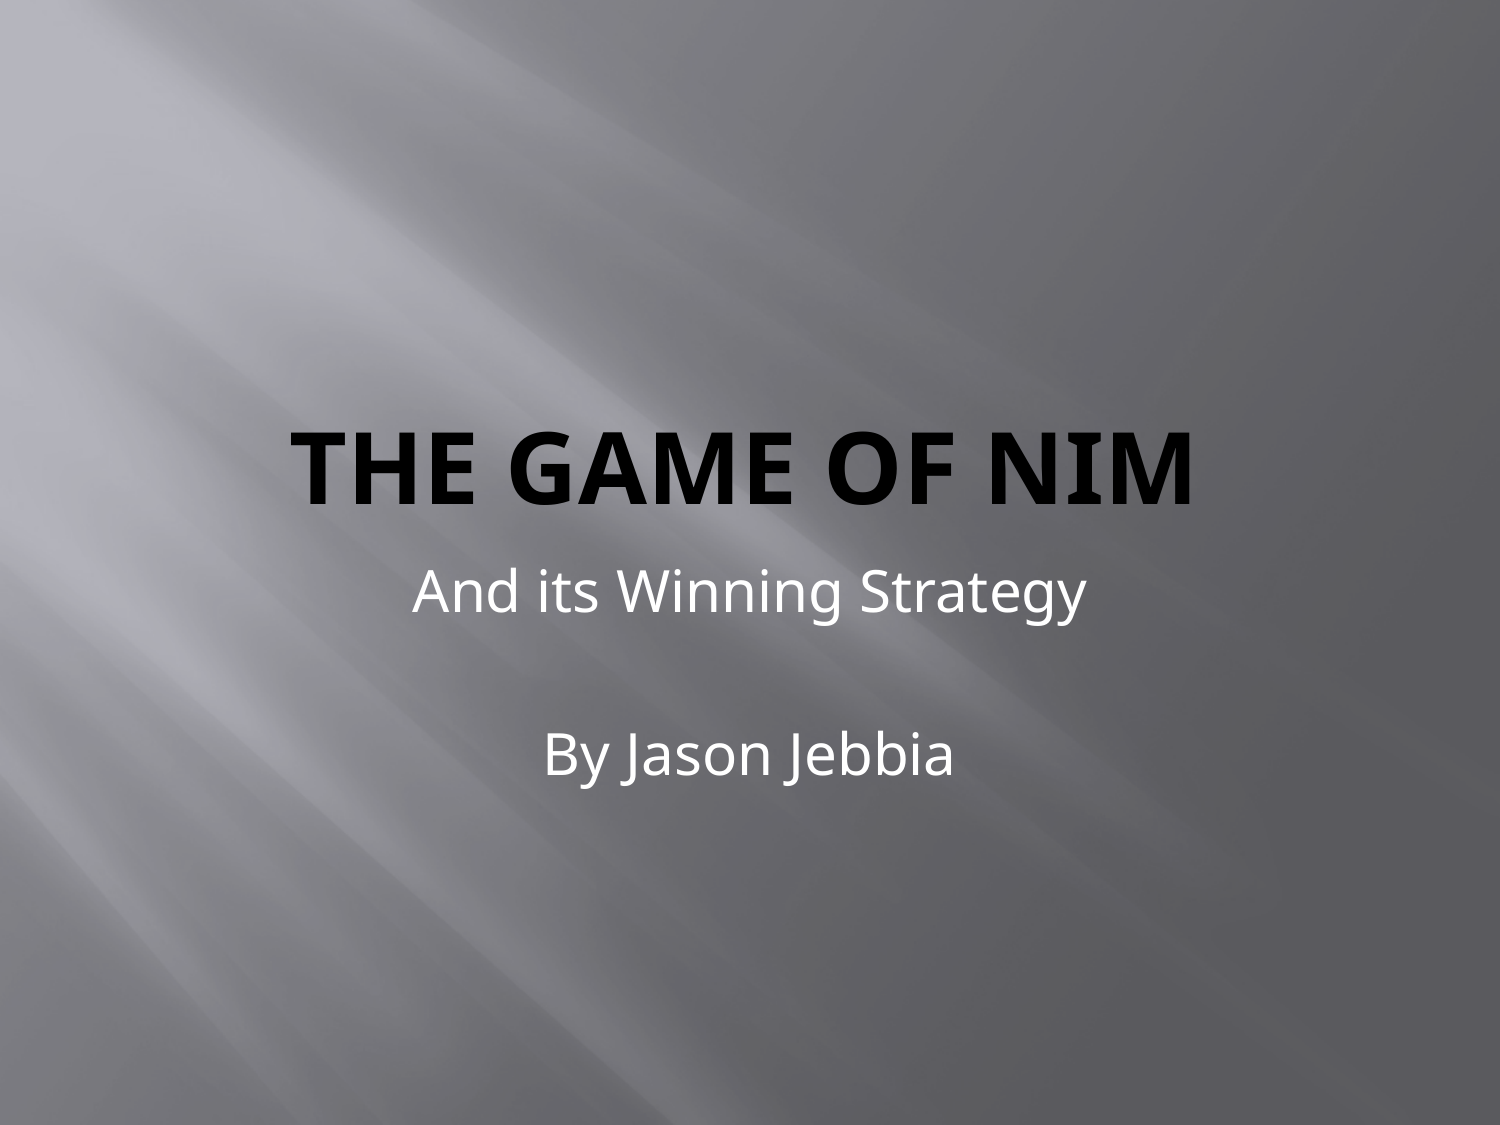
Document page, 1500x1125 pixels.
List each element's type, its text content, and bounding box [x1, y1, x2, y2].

subtitle And its Winning Strategy By Jason Jebbia [225, 546, 1275, 834]
title The Game Of Nim [69, 224, 1420, 525]
